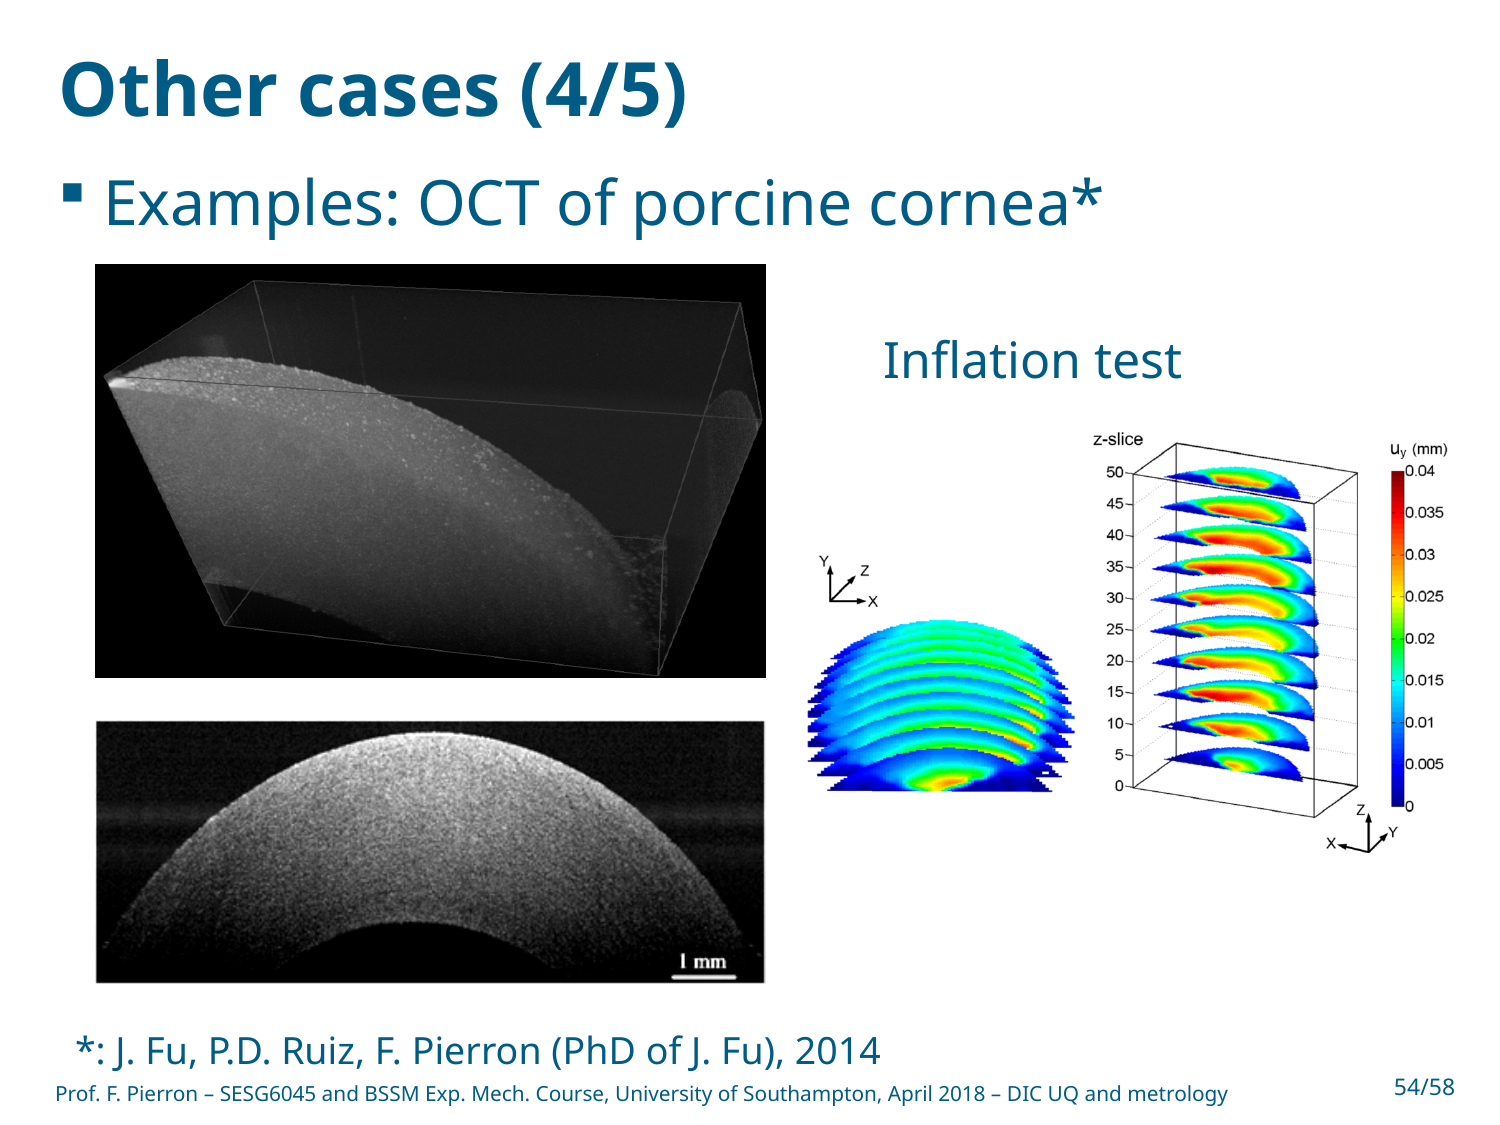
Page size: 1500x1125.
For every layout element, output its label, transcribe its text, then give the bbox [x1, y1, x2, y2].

picture [95, 264, 766, 678]
footer Prof. F. Pierron – SESG6045 and BSSM Exp. Mech. Course, University of Southampton, April 2018 – DIC UQ and metrology [55, 1074, 1370, 1106]
slide_number 54/58 [1365, 1078, 1456, 1104]
title Other cases (4/5) [58, 0, 1454, 132]
text_box *: J. Fu, P.D. Ruiz, F. Pierron (PhD of J. Fu), 2014 [60, 1019, 897, 1080]
picture [806, 425, 1450, 854]
text_box Inflation test [868, 320, 1198, 396]
list Examples: OCT of porcine cornea* [58, 162, 1455, 1062]
picture [95, 720, 766, 985]
